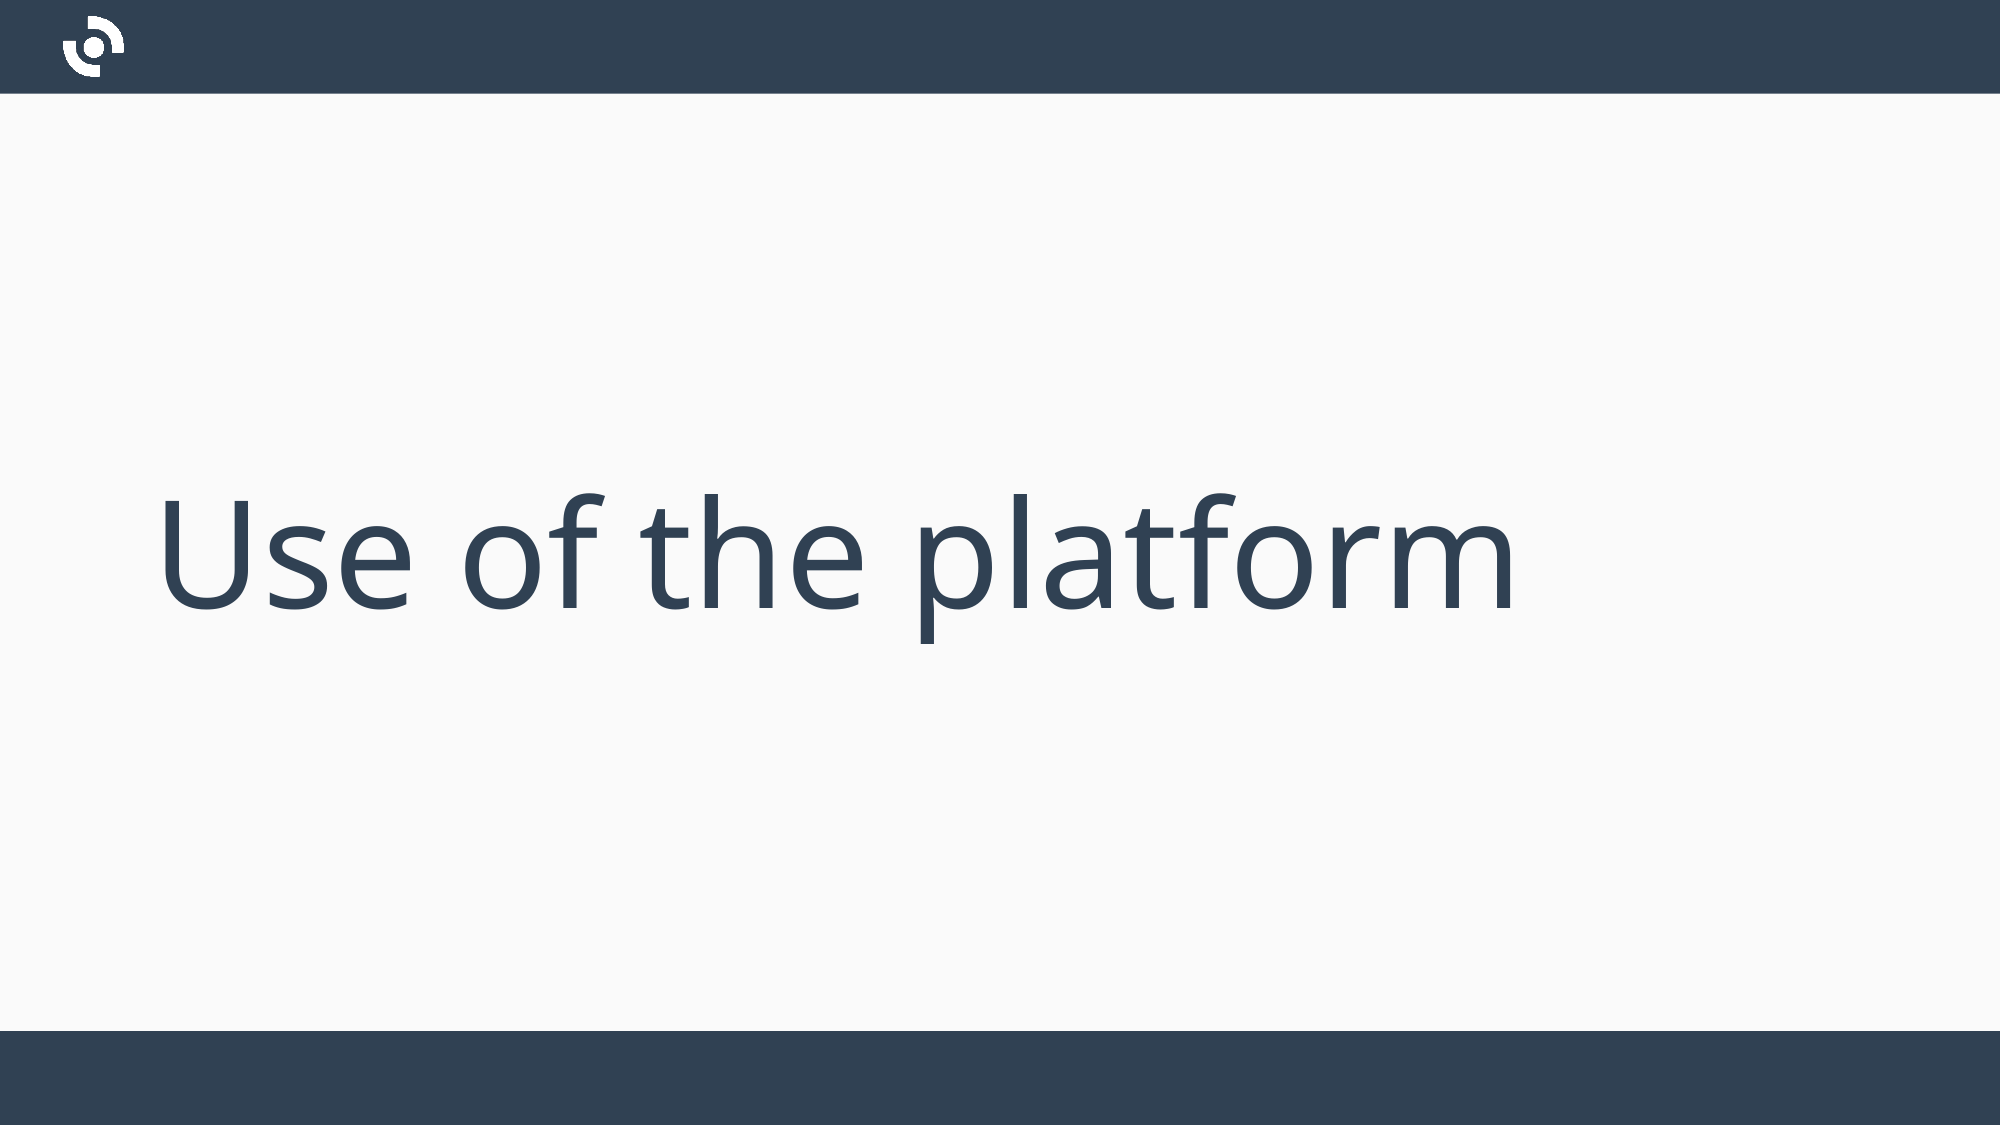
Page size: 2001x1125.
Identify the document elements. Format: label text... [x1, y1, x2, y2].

picture [63, 16, 124, 77]
title Use of the platform [137, 222, 1863, 899]
